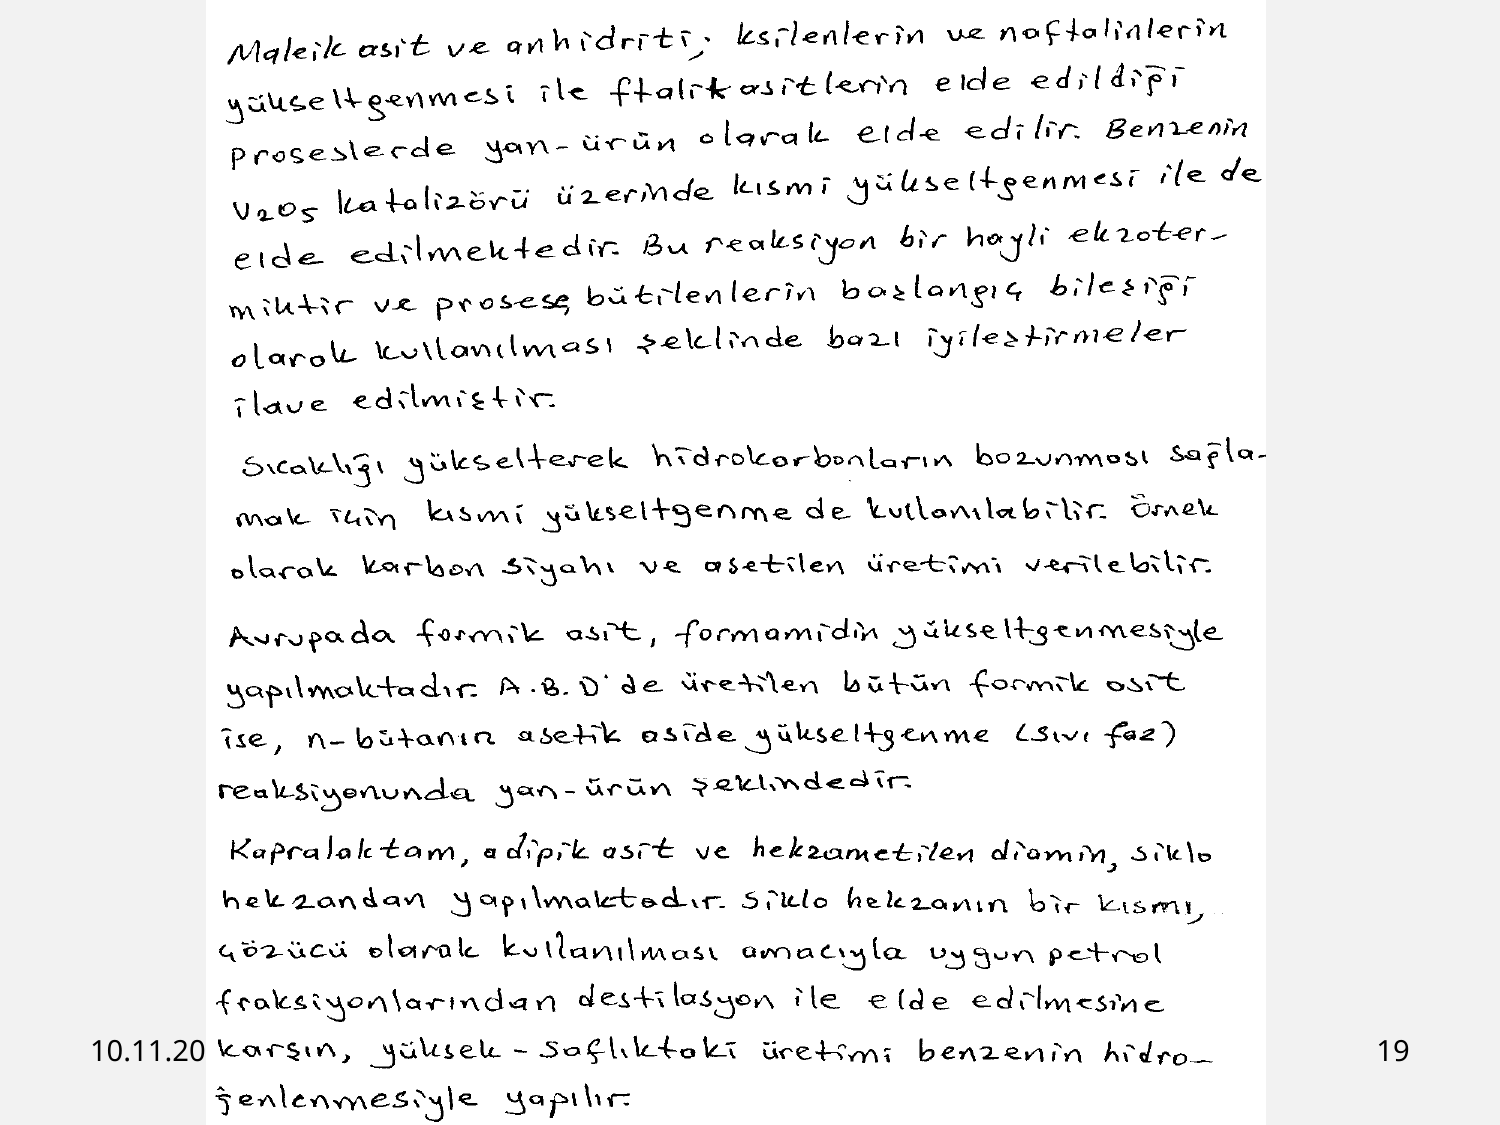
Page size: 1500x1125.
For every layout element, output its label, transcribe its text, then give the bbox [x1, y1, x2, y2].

slide_number 19 [1269, 1024, 1425, 1103]
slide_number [75, 1024, 201, 1103]
picture [206, 0, 1266, 1125]
